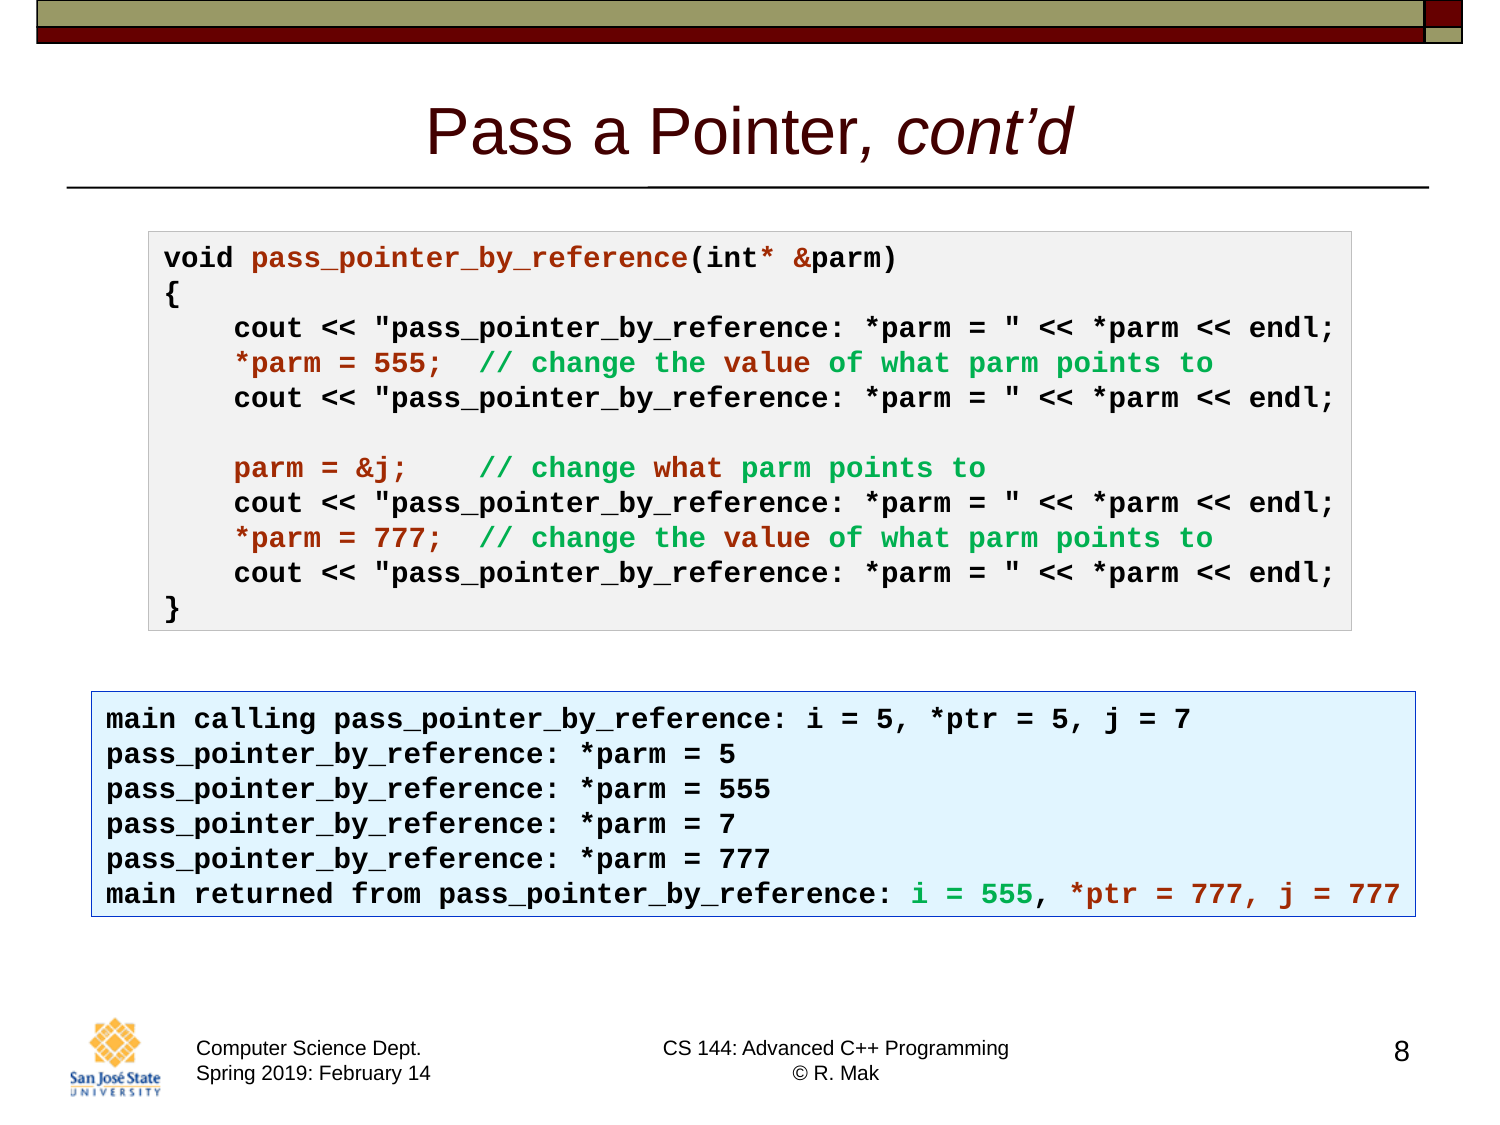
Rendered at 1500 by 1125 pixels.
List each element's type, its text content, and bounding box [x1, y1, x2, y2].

text_box main calling pass_pointer_by_reference: i = 5, *ptr = 5, j = 7 pass_pointer_by_reference: *parm = 5 pass_pointer_by_reference: *parm = 555 pass_pointer_by_reference: *parm = 7 pass_pointer_by_reference: *parm = 777 main returned from pass_pointer_by_reference: i = 555, *ptr = 777, j = 777 [91, 691, 1416, 917]
title Pass a Pointer, cont’d [75, 67, 1425, 175]
text_box void pass_pointer_by_reference(int* &parm) { cout << "pass_pointer_by_reference: *parm = " << *parm << endl; *parm = 555; // change the value of what parm points to cout << "pass_pointer_by_reference: *parm = " << *parm << endl; parm = &j; // change what parm points to cout << "pass_pointer_by_reference: *parm = " << *parm << endl; *parm = 777; // change the value of what parm points to cout << "pass_pointer_by_reference: *parm = " << *parm << endl; } [148, 231, 1352, 631]
slide_number 8 [1320, 1025, 1425, 1100]
picture [60, 1012, 166, 1112]
